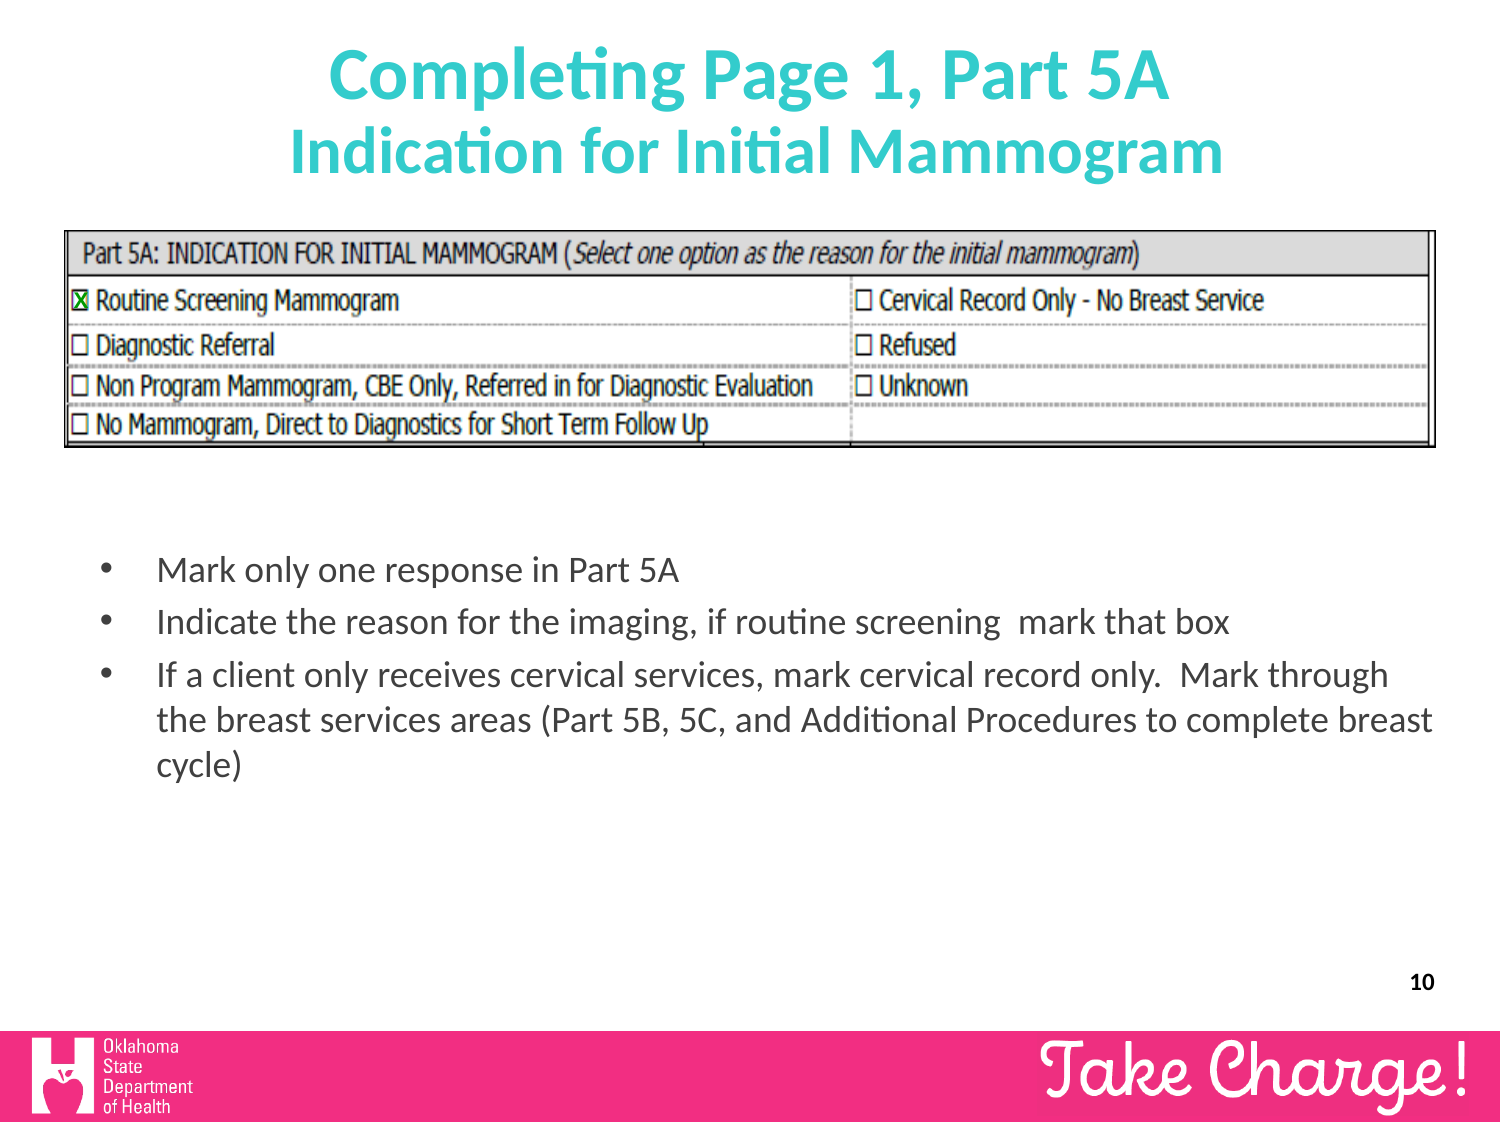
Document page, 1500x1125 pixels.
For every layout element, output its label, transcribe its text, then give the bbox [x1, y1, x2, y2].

picture [63, 229, 1437, 448]
text_box Mark only one response in Part 5A Indicate the reason for the imaging, if routine screening mark that box If a client only receives cervical services, mark cervical record only. Mark through the breast services areas (Part 5B, 5C, and Additional Procedures to complete breast cycle) [85, 537, 1465, 845]
text_box Completing Page 1, Part 5A Indication for Initial Mammogram [36, 49, 1464, 173]
slide_number 10 [1374, 950, 1450, 1010]
picture [1037, 1032, 1469, 1116]
picture [24, 1032, 200, 1121]
